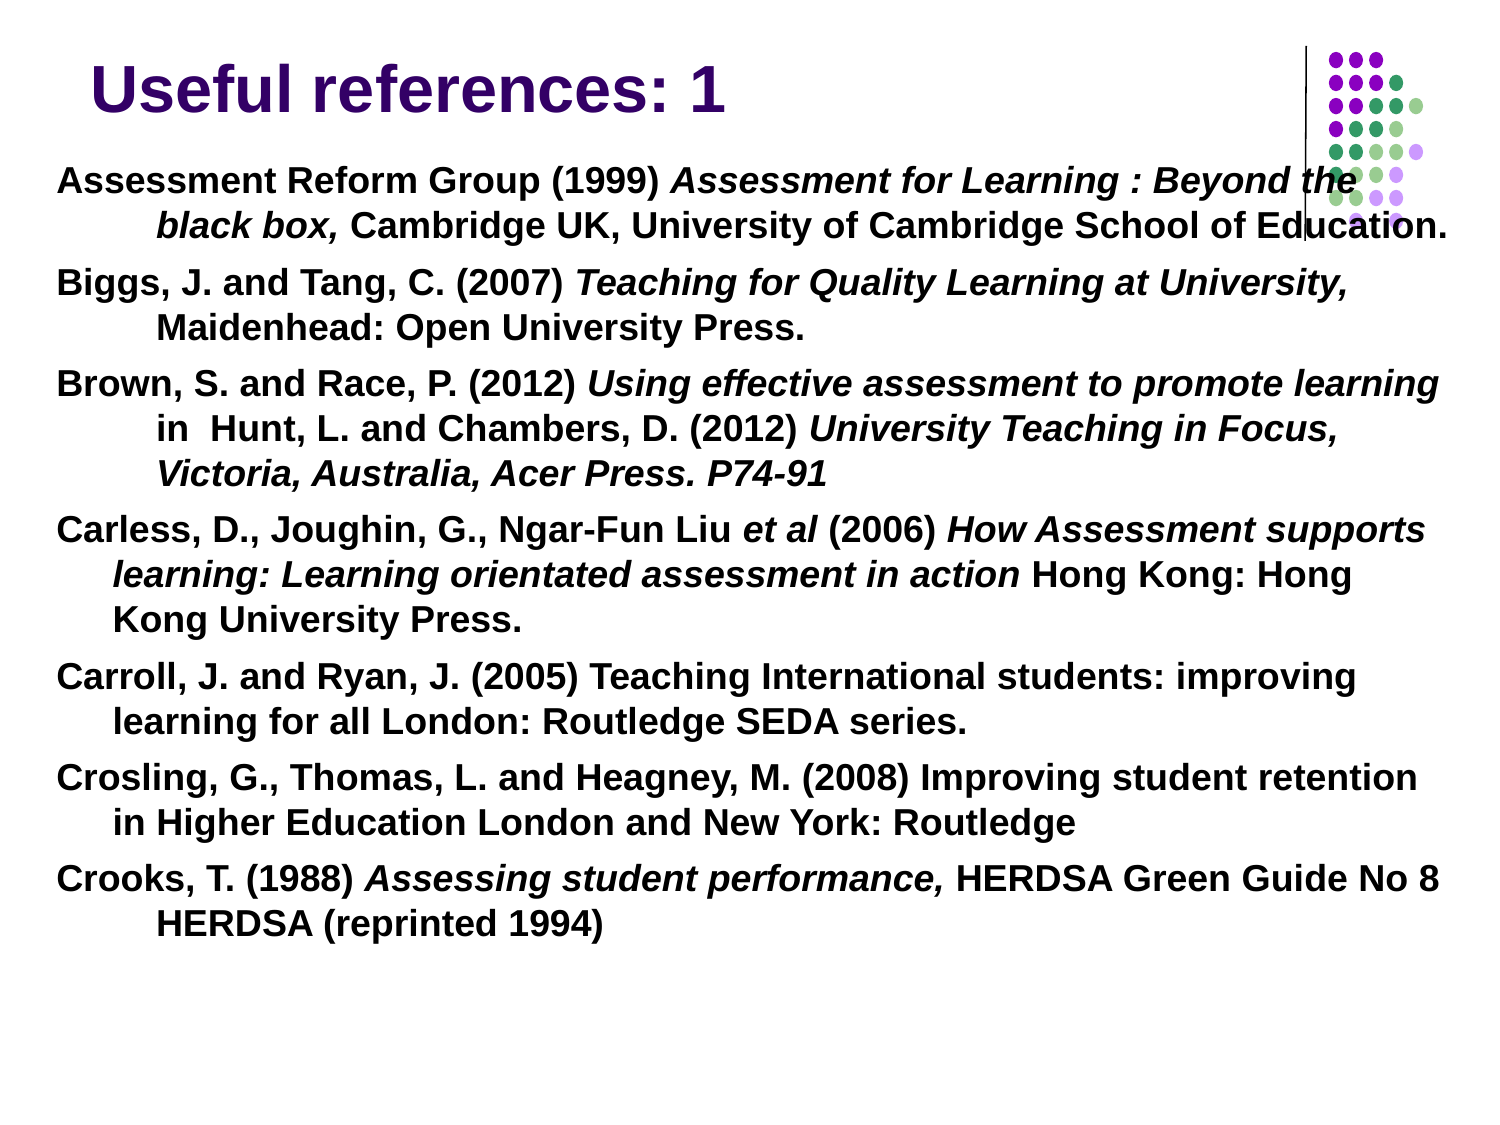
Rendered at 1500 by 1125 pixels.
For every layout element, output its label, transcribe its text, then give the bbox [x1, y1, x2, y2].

title Useful references: 1 [75, 20, 1313, 149]
list Assessment Reform Group (1999) Assessment for Learning : Beyond the black box, Cambridge UK, University of Cambridge School of Education. Biggs, J. and Tang, C. (2007) Teaching for Quality Learning at University, Maidenhead: Open University Press. Brown, S. and Race, P. (2012) Using effective assessment to promote learning in Hunt, L. and Chambers, D. (2012) University Teaching in Focus, Victoria, Australia, Acer Press. P74-91 Carless, D., Joughin, G., Ngar-Fun Liu et al (2006) How Assessment supports learning: Learning orientated assessment in action Hong Kong: Hong Kong University Press. Carroll, J. and Ryan, J. (2005) Teaching International students: improving learning for all London: Routledge SEDA series. Crosling, G., Thomas, L. and Heagney, M. (2008) Improving student retention in Higher Education London and New York: Routledge Crooks, T. (1988) Assessing student performance, HERDSA Green Guide No 8 HERDSA (reprinted 1994) . [41, 149, 1471, 1071]
